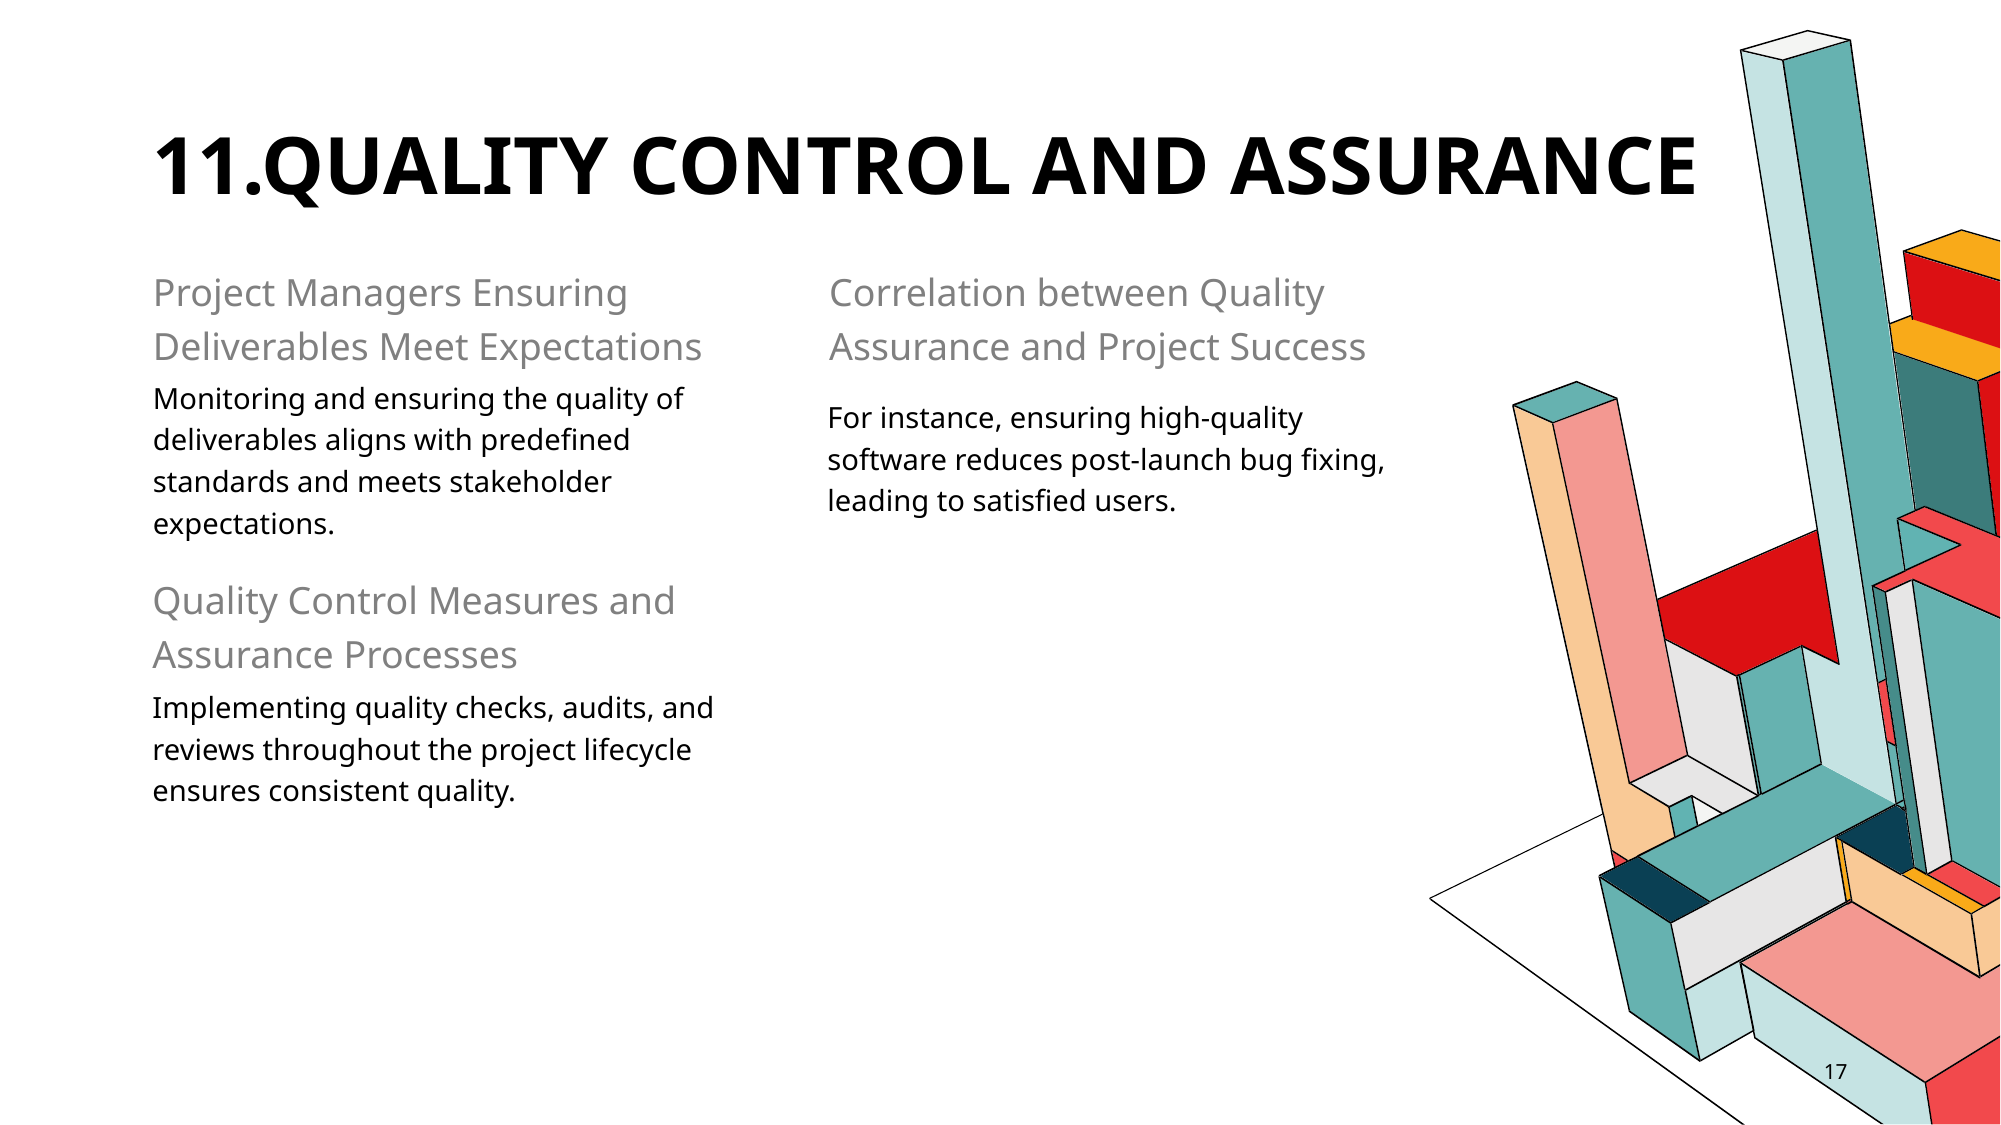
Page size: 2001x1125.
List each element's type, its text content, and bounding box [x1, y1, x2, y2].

list Correlation between Quality Assurance and Project Success [814, 251, 1415, 312]
list Monitoring and ensuring the quality of deliverables aligns with predefined standards and meets stakeholder expectations. [138, 365, 738, 560]
list Implementing quality checks, audits, and reviews throughout the project lifecycle ensures consistent quality. [137, 675, 740, 907]
list For instance, ensuring high-quality software reduces post-launch bug fixing, leading to satisfied users. [812, 384, 1413, 580]
title 11.Quality Control and Assurance [137, 59, 1863, 278]
list Project Managers Ensuring Deliverables Meet Expectations [138, 251, 775, 312]
list Quality Control Measures and Assurance Processes [137, 560, 775, 628]
slide_number 17 [1412, 1042, 1863, 1103]
